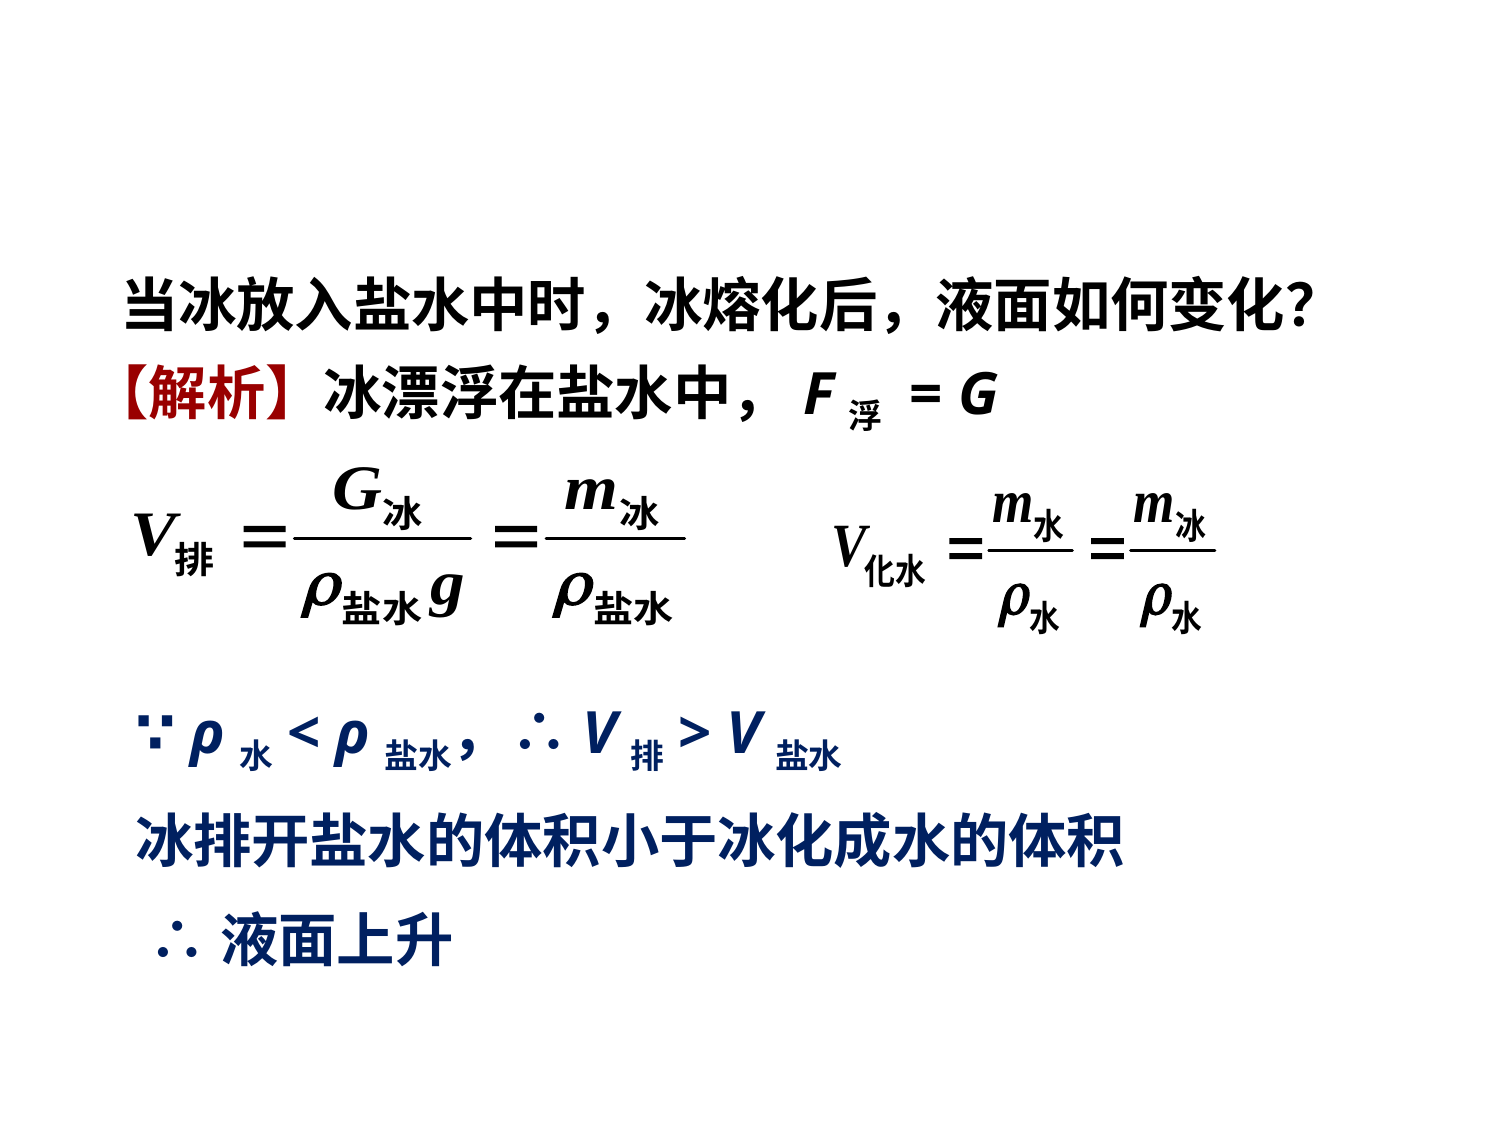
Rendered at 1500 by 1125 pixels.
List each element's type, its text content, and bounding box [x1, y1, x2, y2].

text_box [127, 444, 699, 640]
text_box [828, 459, 1228, 649]
text_box 【解析】冰漂浮在盐水中，F浮 = G [76, 348, 1351, 443]
text_box ∵ ρ水< ρ盐水，∴V排> V盐水 冰排开盐水的体积小于冰化成水的体积 ∴液面上升 [120, 688, 1383, 981]
text_box 当冰放入盐水中时，冰熔化后，液面如何变化？ [105, 260, 1381, 346]
